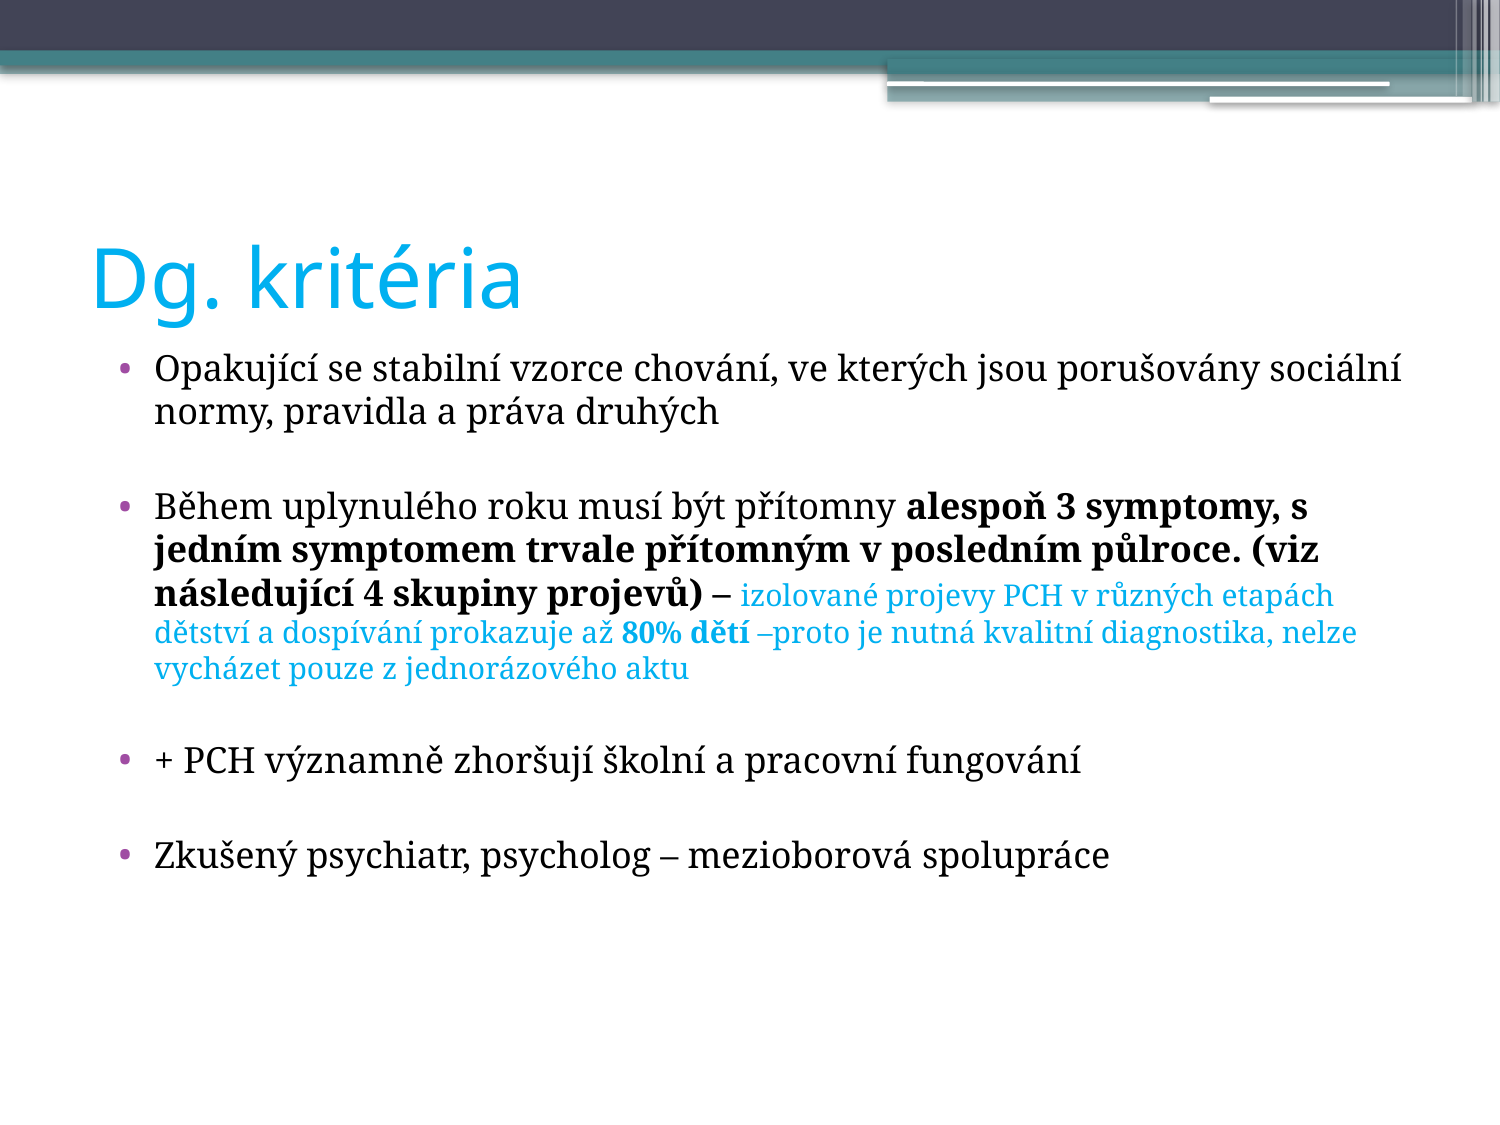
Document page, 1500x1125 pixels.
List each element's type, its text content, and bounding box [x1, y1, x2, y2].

list Opakující se stabilní vzorce chování, ve kterých jsou porušovány sociální normy, pravidla a práva druhých Během uplynulého roku musí být přítomny alespoň 3 symptomy, s jedním symptomem trvale přítomným v posledním půlroce. (viz následující 4 skupiny projevů) – izolované projevy PCH v různých etapách dětství a dospívání prokazuje až 80% dětí –proto je nutná kvalitní diagnostika, nelze vycházet pouze z jednorázového aktu + PCH významně zhoršují školní a pracovní fungování Zkušený psychiatr, psycholog – mezioborová spolupráce [88, 338, 1439, 939]
title Dg. kritéria [75, 187, 1425, 363]
